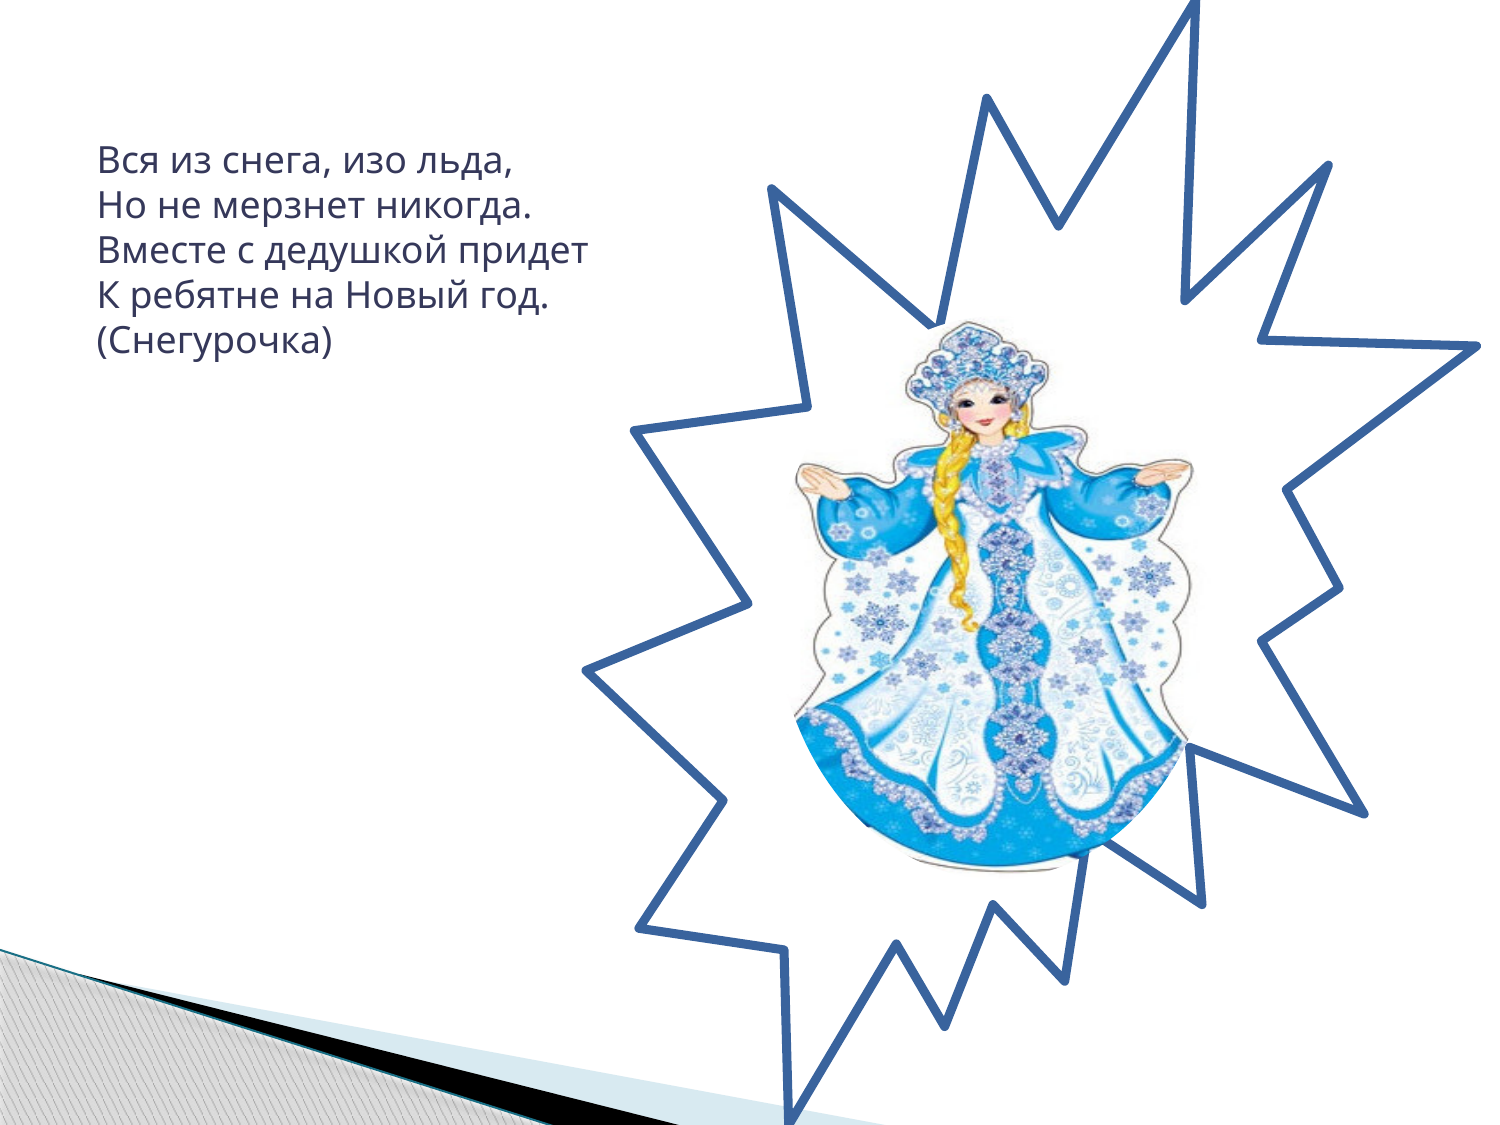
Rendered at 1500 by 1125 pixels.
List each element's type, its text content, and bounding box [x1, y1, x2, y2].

text_box [767, 184, 927, 316]
text_box Вся из снега, изо льда, Но не мерзнет никогда. Вместе с дедушкой придет К ребятне на Новый год. (Снегурочка) [81, 128, 610, 369]
picture [773, 316, 1219, 880]
text_box [1174, 892, 1207, 910]
text_box [581, 408, 1084, 1125]
text_box [937, 0, 1481, 819]
